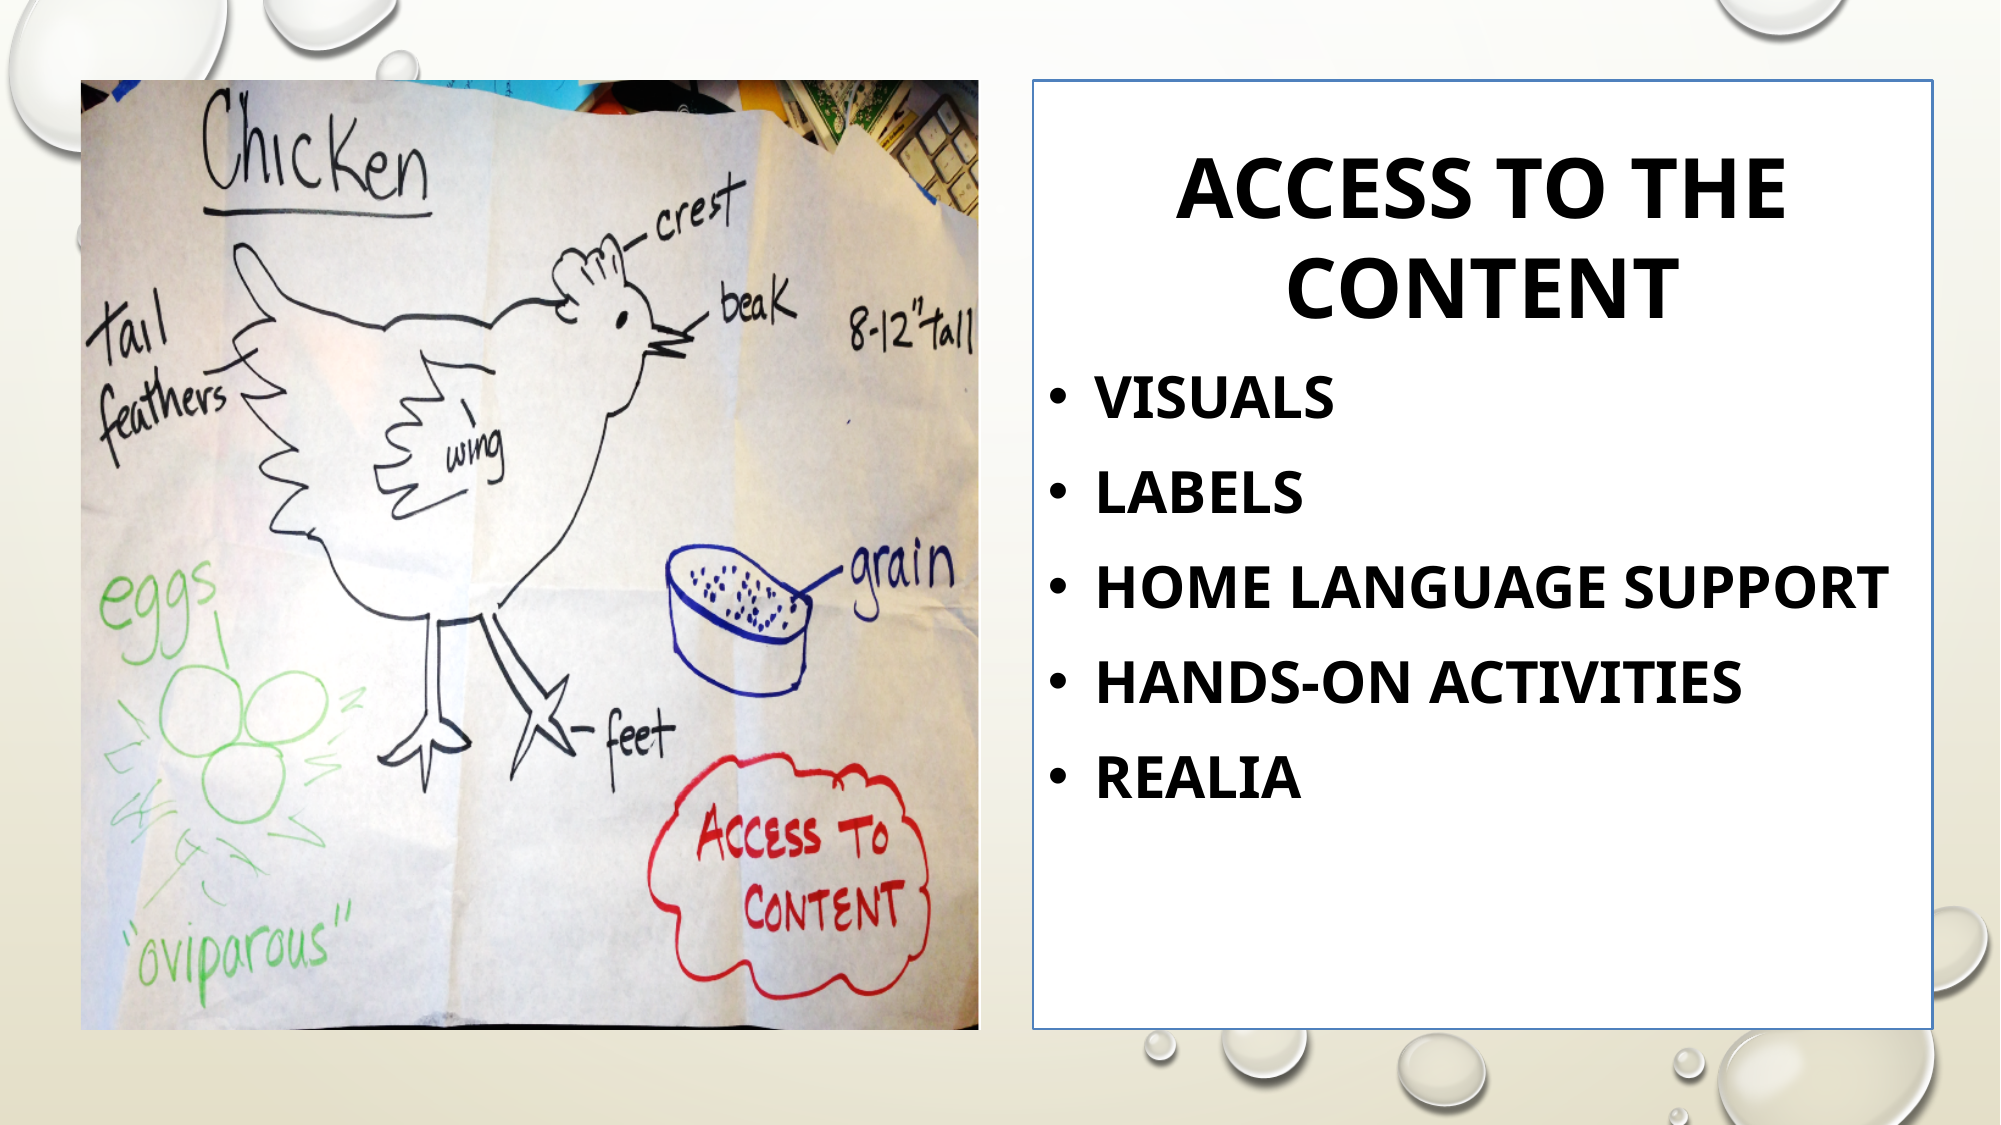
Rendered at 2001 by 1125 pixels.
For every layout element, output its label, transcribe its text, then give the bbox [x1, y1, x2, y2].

picture [0, 0, 2000, 1125]
list Access to the Content Visuals Labels Home language support Hands-on activities Realia [1032, 79, 1934, 1030]
